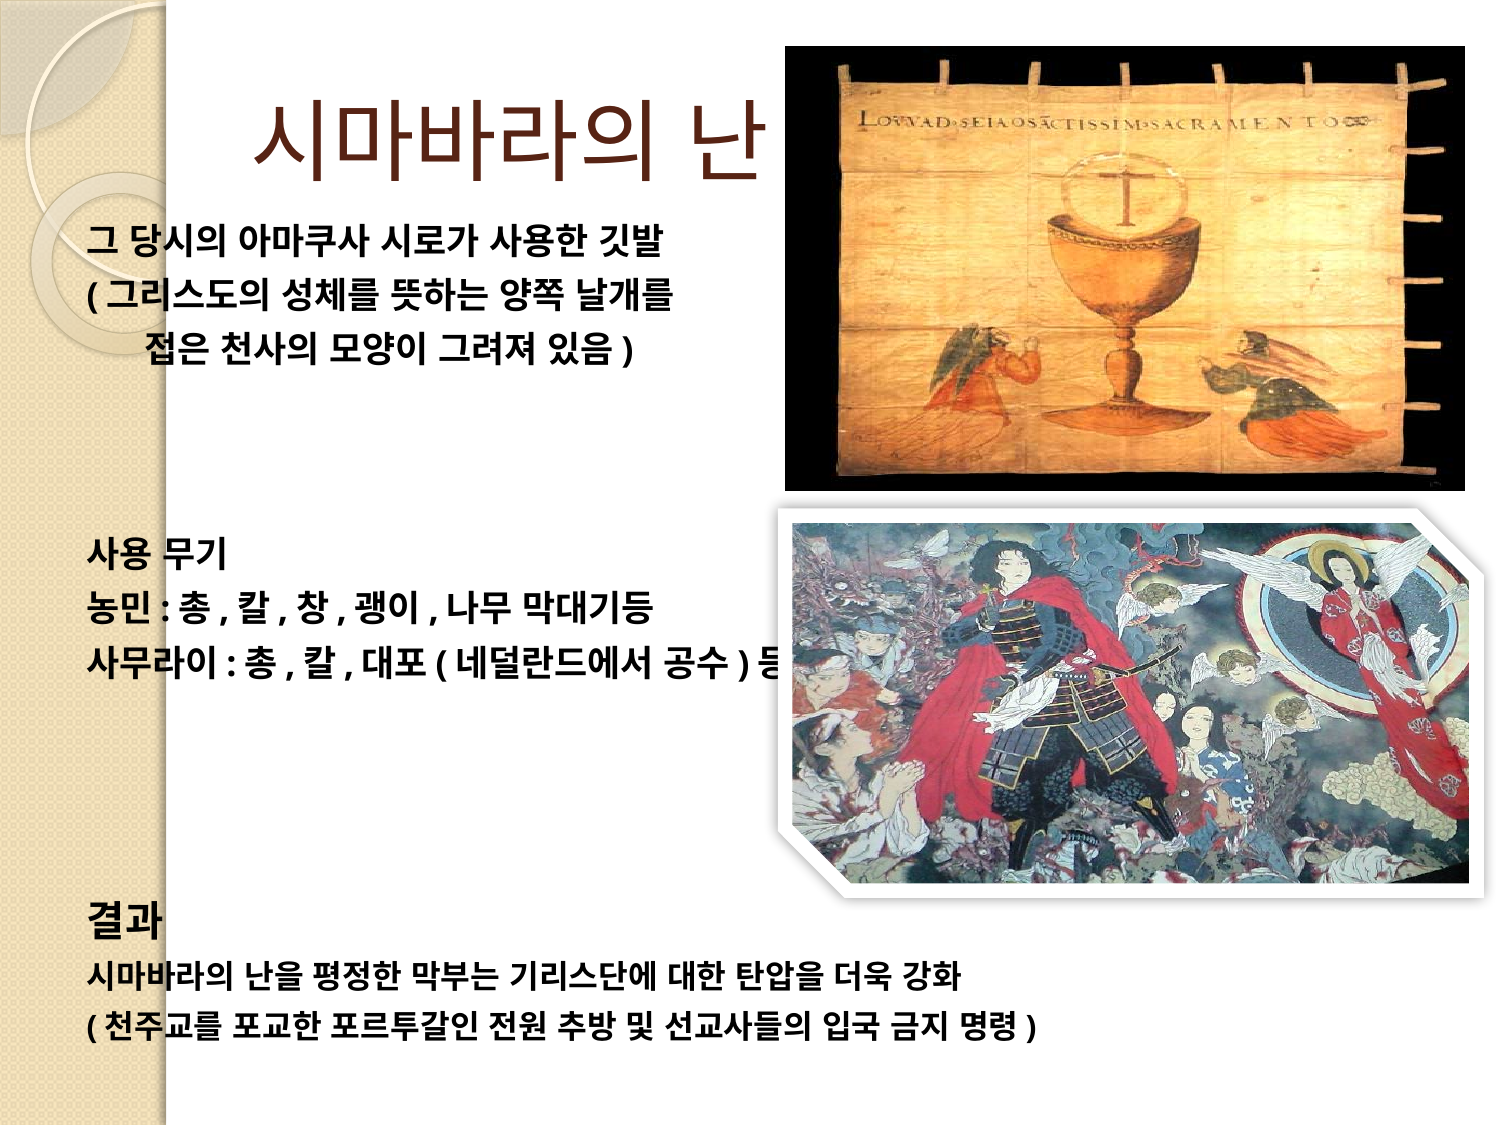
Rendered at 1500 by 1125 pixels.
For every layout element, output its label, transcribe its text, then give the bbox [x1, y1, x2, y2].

title 시마바라의 난 [235, 45, 782, 210]
list 그 당시의 아마쿠사 시로가 사용한 깃발 (그리스도의 성체를 뜻하는 양쪽 날개를 접은 천사의 모양이 그려져 있음) 사용 무기 농민:총,칼,창,괭이,나무 막대기등 사무라이:총,칼,대포(네덜란드에서 공수)등 결과 시마바라의 난을 평정한 막부는 기리스단에 대한 탄압을 더욱 강화 (천주교를 포교한 포르투갈인 전원 추방 및 선교사들의 입국 금지 명령) [58, 210, 1289, 1061]
picture [784, 46, 1466, 491]
picture [784, 515, 1477, 891]
